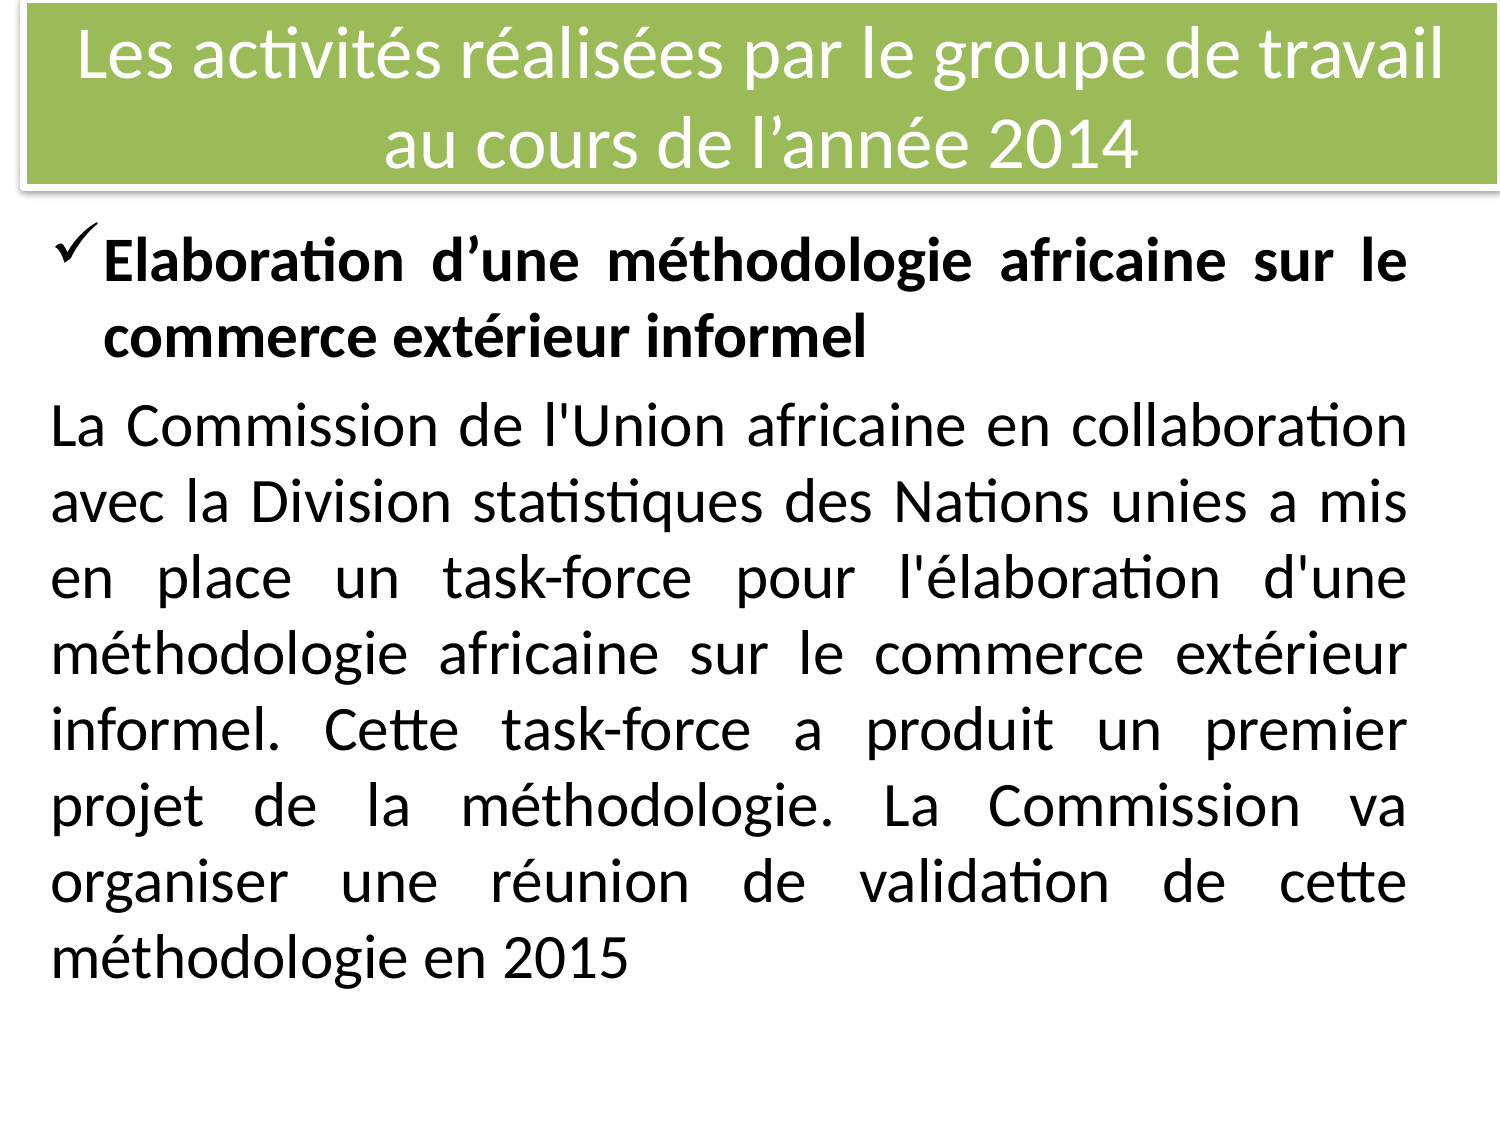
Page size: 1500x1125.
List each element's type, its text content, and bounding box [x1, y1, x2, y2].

list Elaboration d’une méthodologie africaine sur le commerce extérieur informel La Commission de l'Union africaine en collaboration avec la Division statistiques des Nations unies a mis en place un task-force pour l'élaboration d'une méthodologie africaine sur le commerce extérieur informel. Cette task-force a produit un premier projet de la méthodologie. La Commission va organiser une réunion de validation de cette méthodologie en 2015 [35, 210, 1425, 1005]
title Les activités réalisées par le groupe de travail au cours de l’année 2014 [20, 0, 1500, 191]
